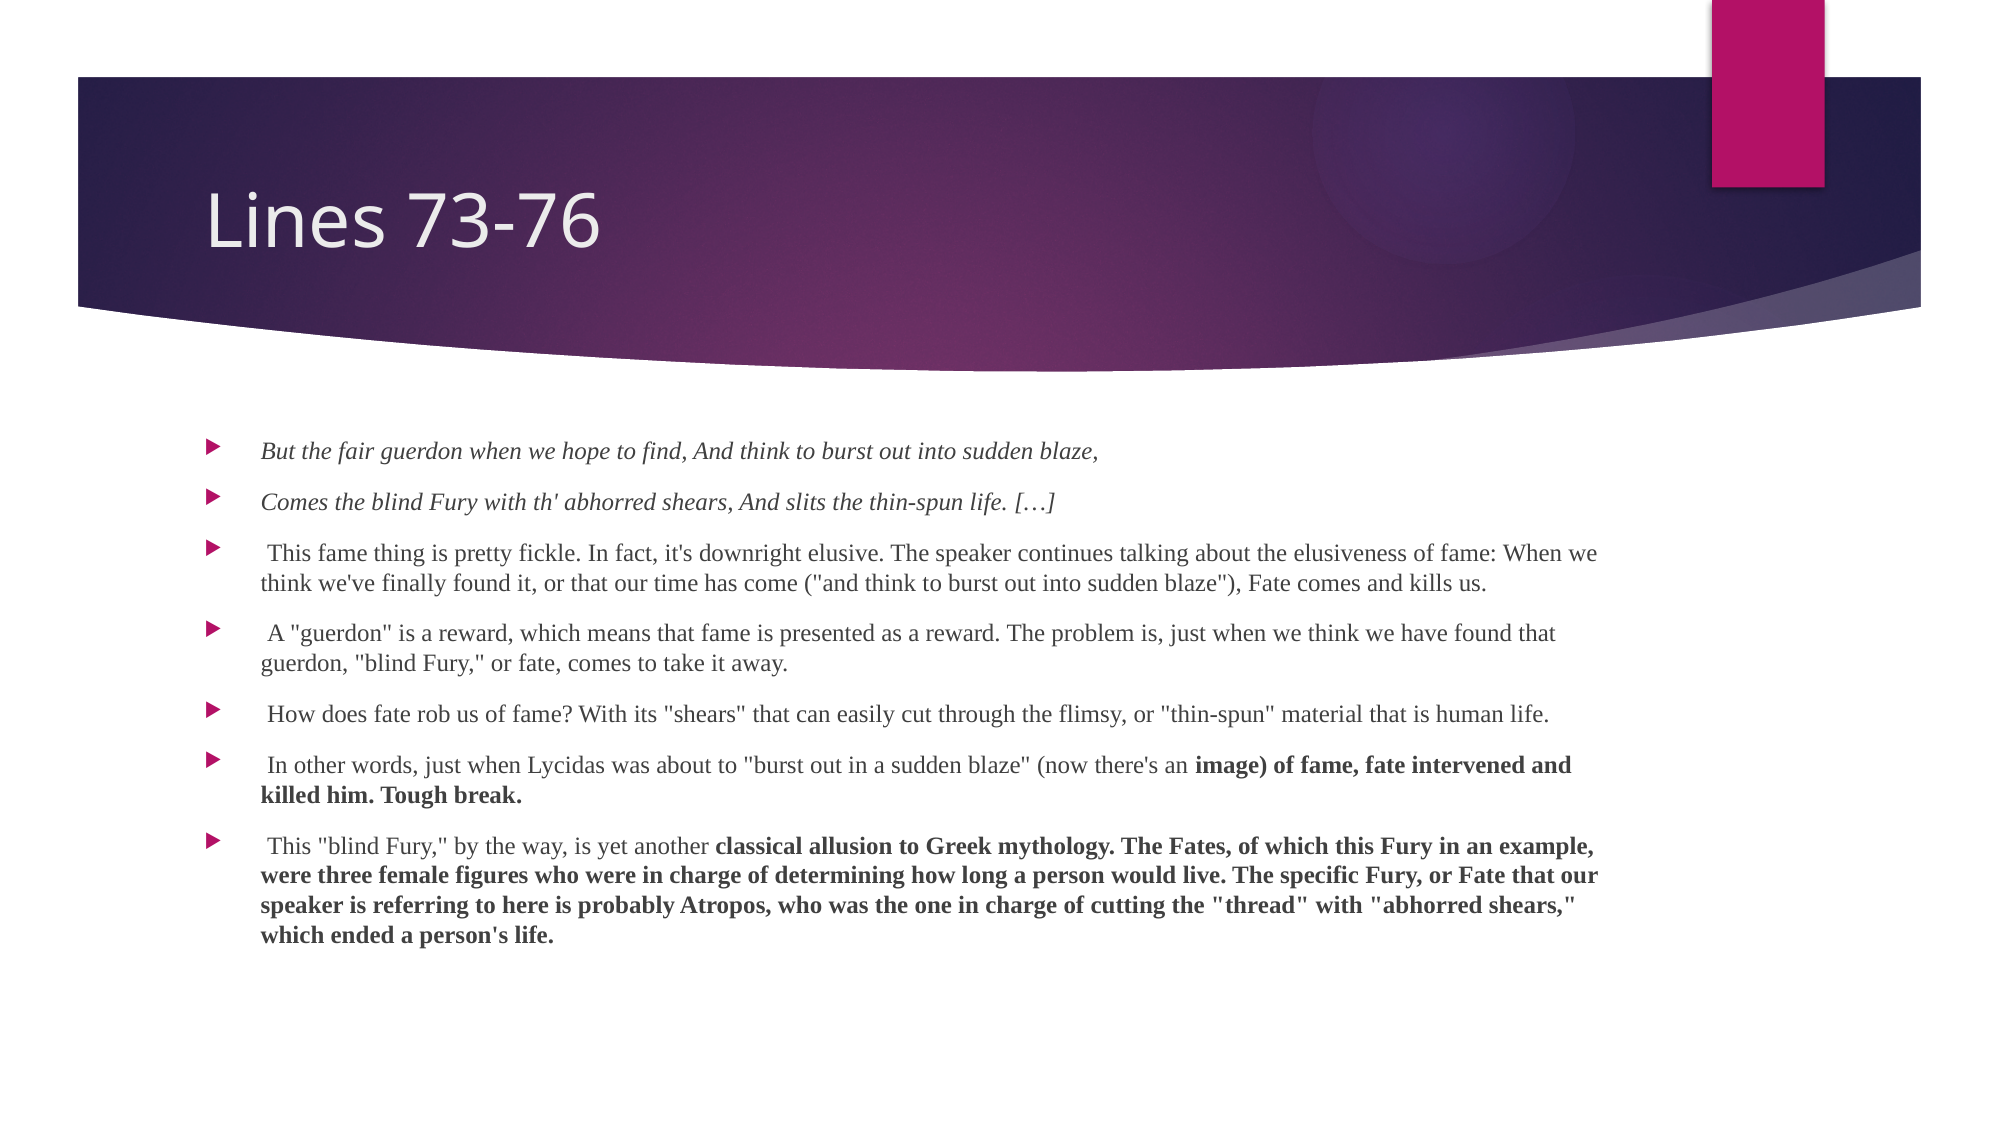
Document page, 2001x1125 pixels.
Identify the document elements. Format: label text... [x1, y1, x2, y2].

list But the fair guerdon when we hope to find, And think to burst out into sudden blaze, Comes the blind Fury with th' abhorred shears, And slits the thin-spun life. […] This fame thing is pretty fickle. In fact, it's downright elusive. The speaker continues talking about the elusiveness of fame: When we think we've finally found it, or that our time has come ("and think to burst out into sudden blaze"), Fate comes and kills us. A "guerdon" is a reward, which means that fame is presented as a reward. The problem is, just when we think we have found that guerdon, "blind Fury," or fate, comes to take it away. How does fate rob us of fame? With its "shears" that can easily cut through the flimsy, or "thin-spun" material that is human life. In other words, just when Lycidas was about to "burst out in a sudden blaze" (now there's an image) of fame, fate intervened and killed him. Tough break. This "blind Fury," by the way, is yet another classical allusion to Greek mythology. The Fates, of which this Fury in an example, were three female figures who were in charge of determining how long a person would live. The specific Fury, or Fate that our speaker is referring to here is probably Atropos, who was the one in charge of cutting the "thread" with "abhorred shears," which ended a person's life. [189, 427, 1638, 988]
title Lines 73-76 [189, 159, 1627, 276]
